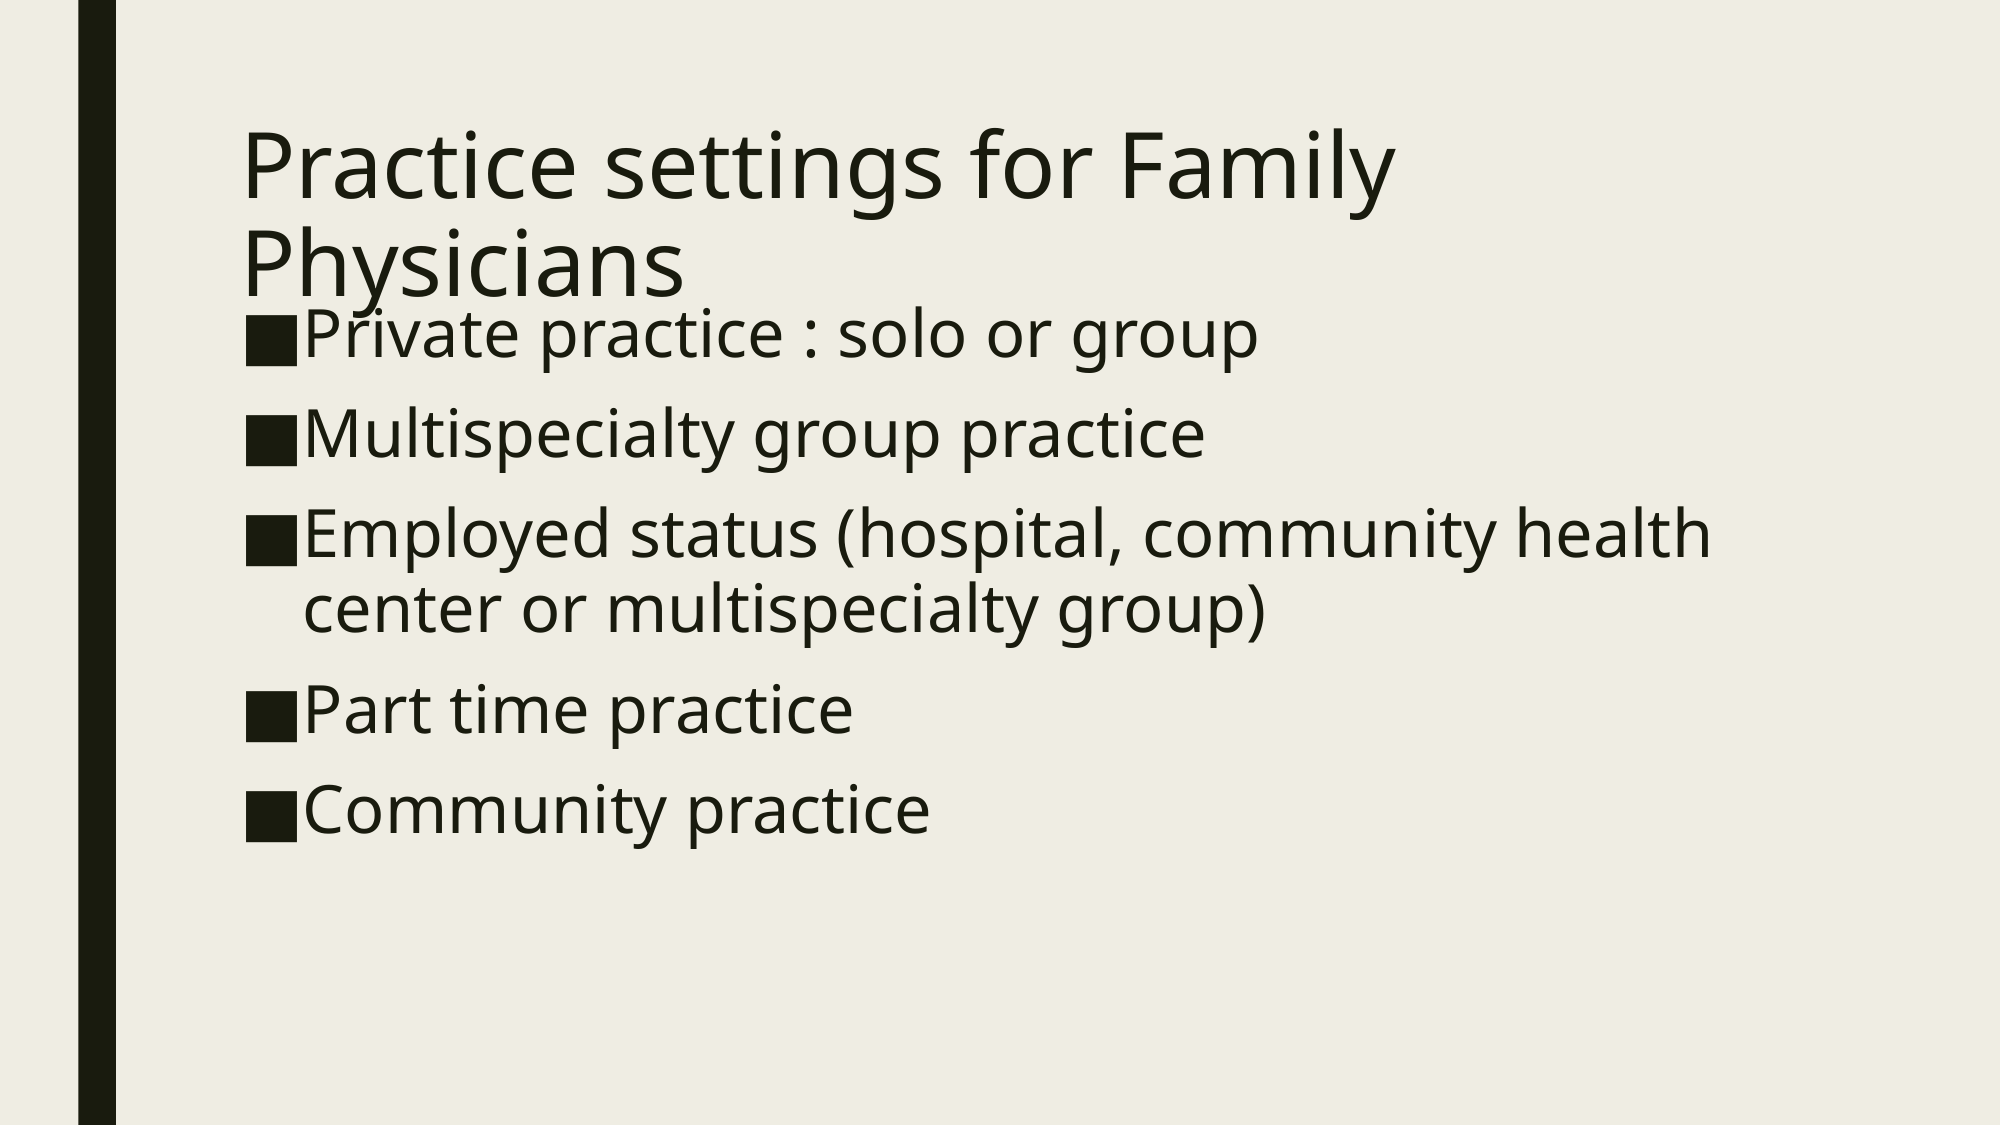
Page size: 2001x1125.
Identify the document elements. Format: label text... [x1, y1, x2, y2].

list Private practice : solo or group Multispecialty group practice Employed status (hospital, community health center or multispecialty group) Part time practice Community practice [225, 289, 1800, 963]
title Practice settings for Family Physicians [225, 112, 1800, 289]
